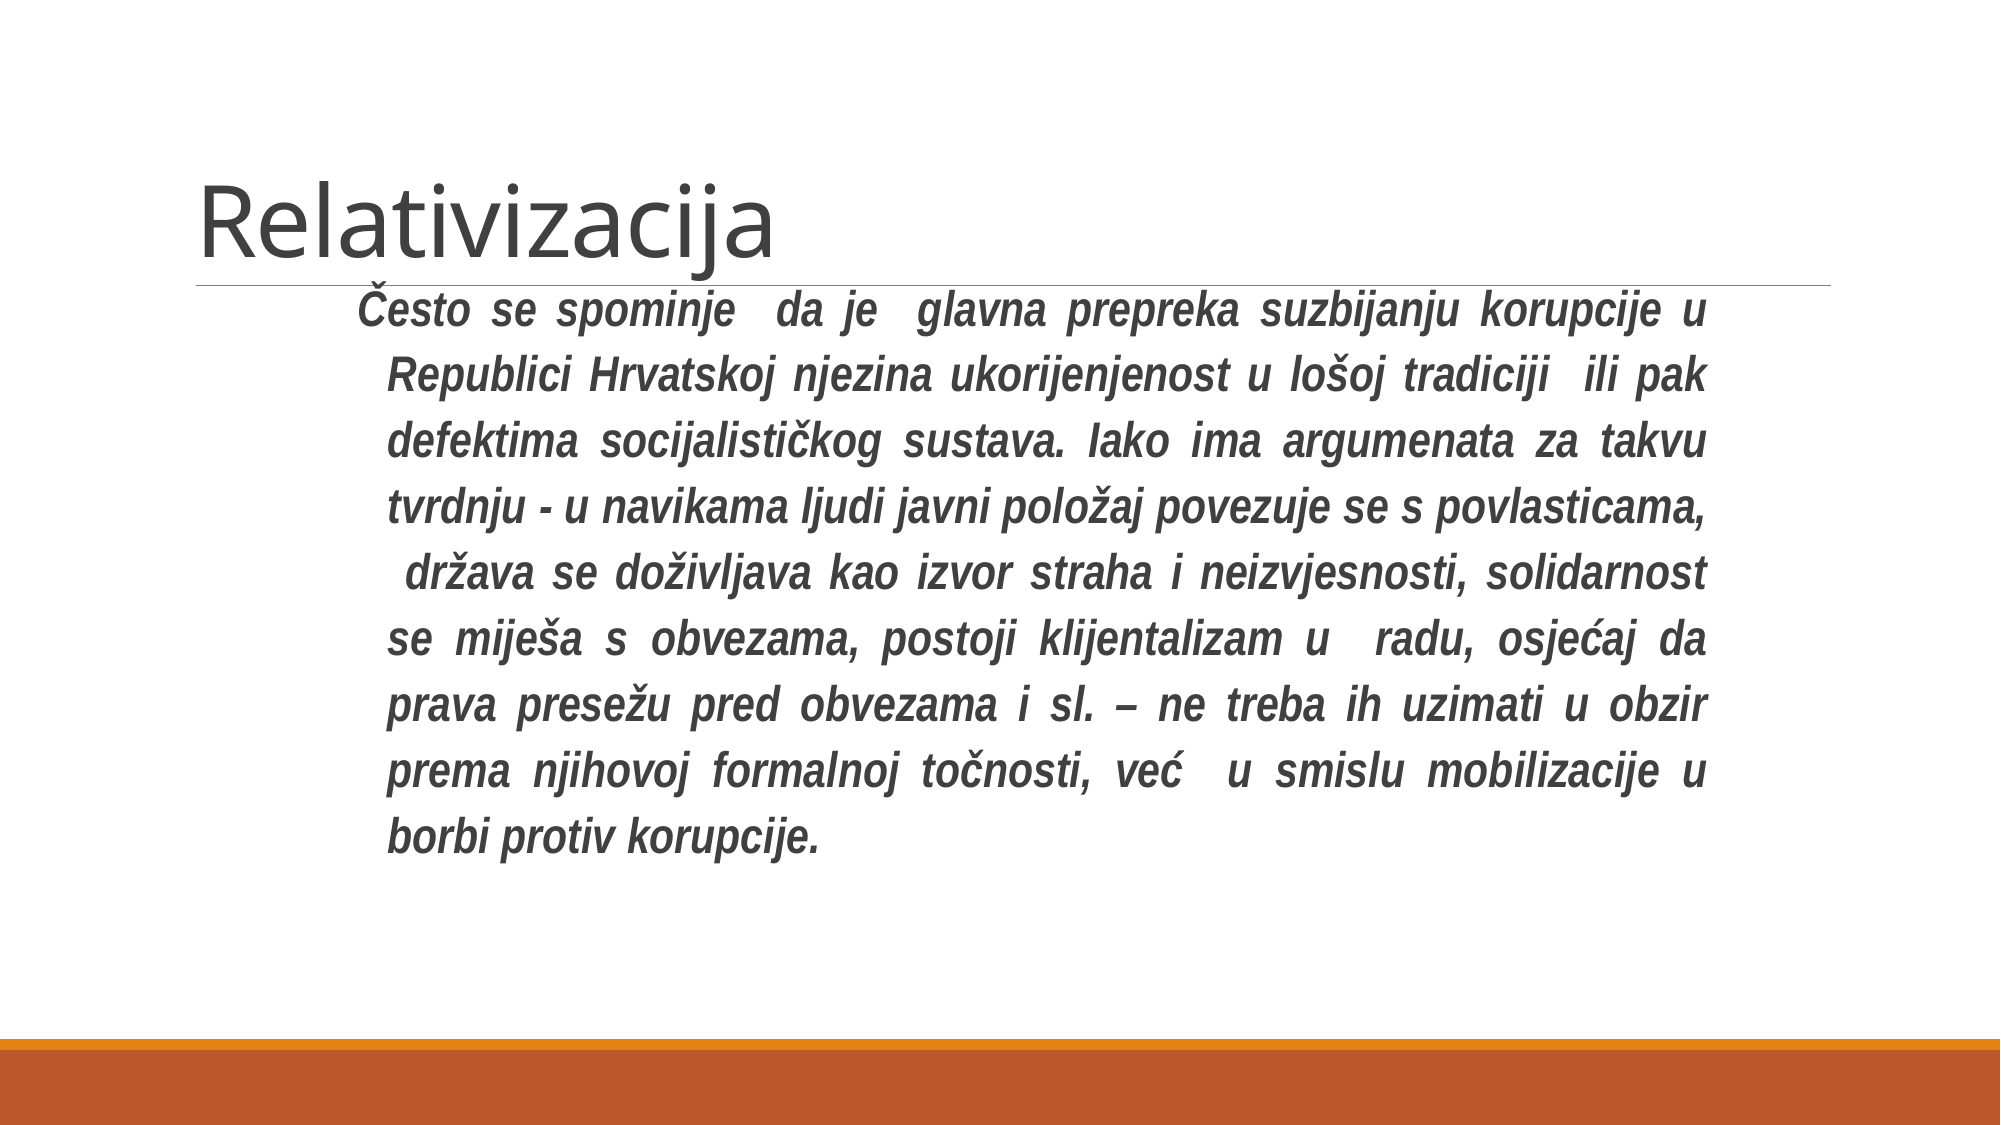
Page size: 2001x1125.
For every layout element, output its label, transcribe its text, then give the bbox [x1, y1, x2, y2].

title Relativizacija [180, 47, 1830, 285]
list Često se spominje da je glavna prepreka suzbijanju korupcije u Republici Hrvatskoj njezina ukorijenjenost u lošoj tradiciji ili pak defektima socijalističkog sustava. Iako ima argumenata za takvu tvrdnju - u navikama ljudi javni položaj povezuje se s povlasticama, država se doživljava kao izvor straha i neizvjesnosti, solidarnost se miješa s obvezama, postoji klijentalizam u radu, osjećaj da prava presežu pred obvezama i sl. – ne treba ih uzimati u obzir prema njihovoj formalnoj točnosti, već u smislu mobilizacije u borbi protiv korupcije. [324, 262, 1709, 1005]
